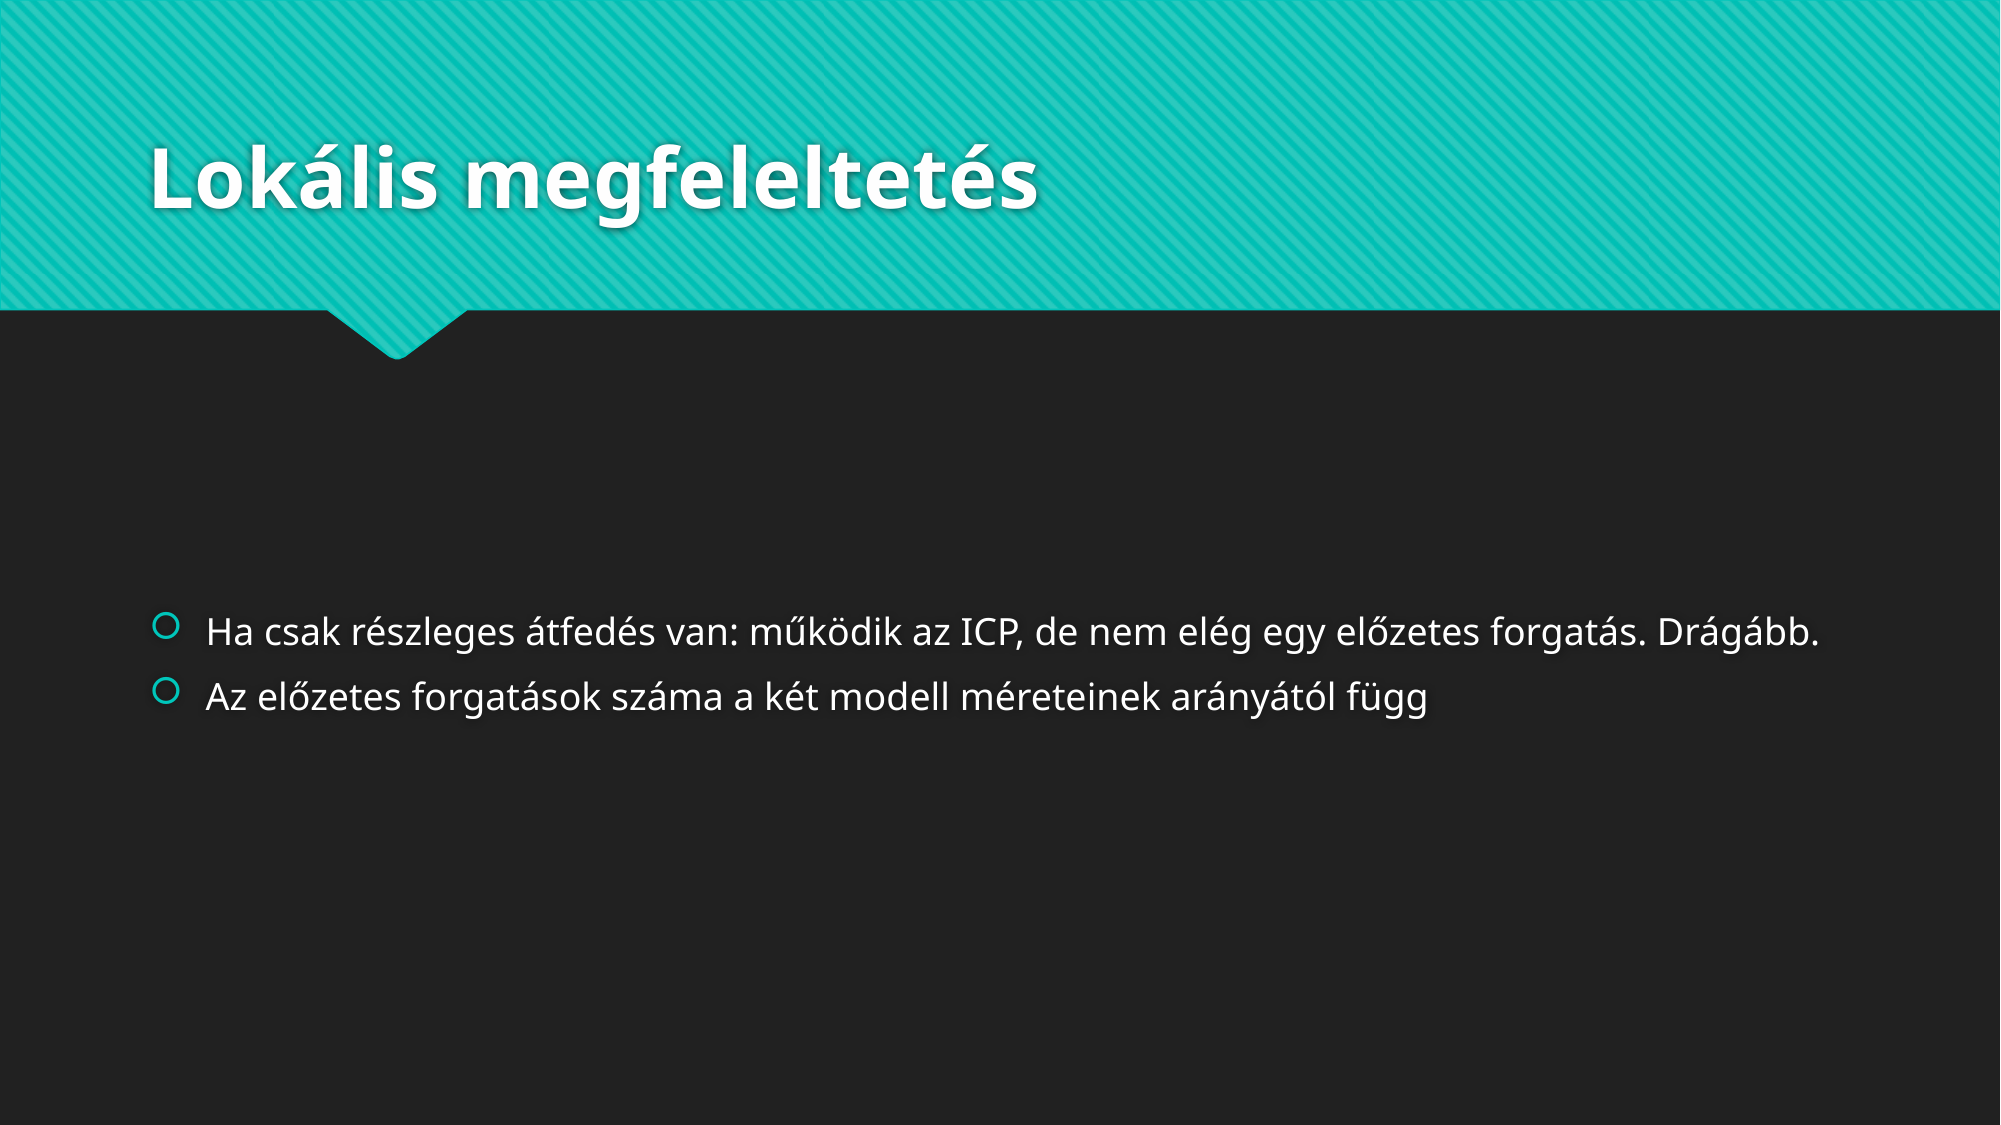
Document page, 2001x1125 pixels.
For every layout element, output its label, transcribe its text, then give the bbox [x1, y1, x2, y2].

title Lokális megfeleltetés [132, 73, 1868, 233]
list Ha csak részleges átfedés van: működik az ICP, de nem elég egy előzetes forgatás. Drágább. Az előzetes forgatások száma a két modell méreteinek arányától függ [134, 364, 1866, 962]
